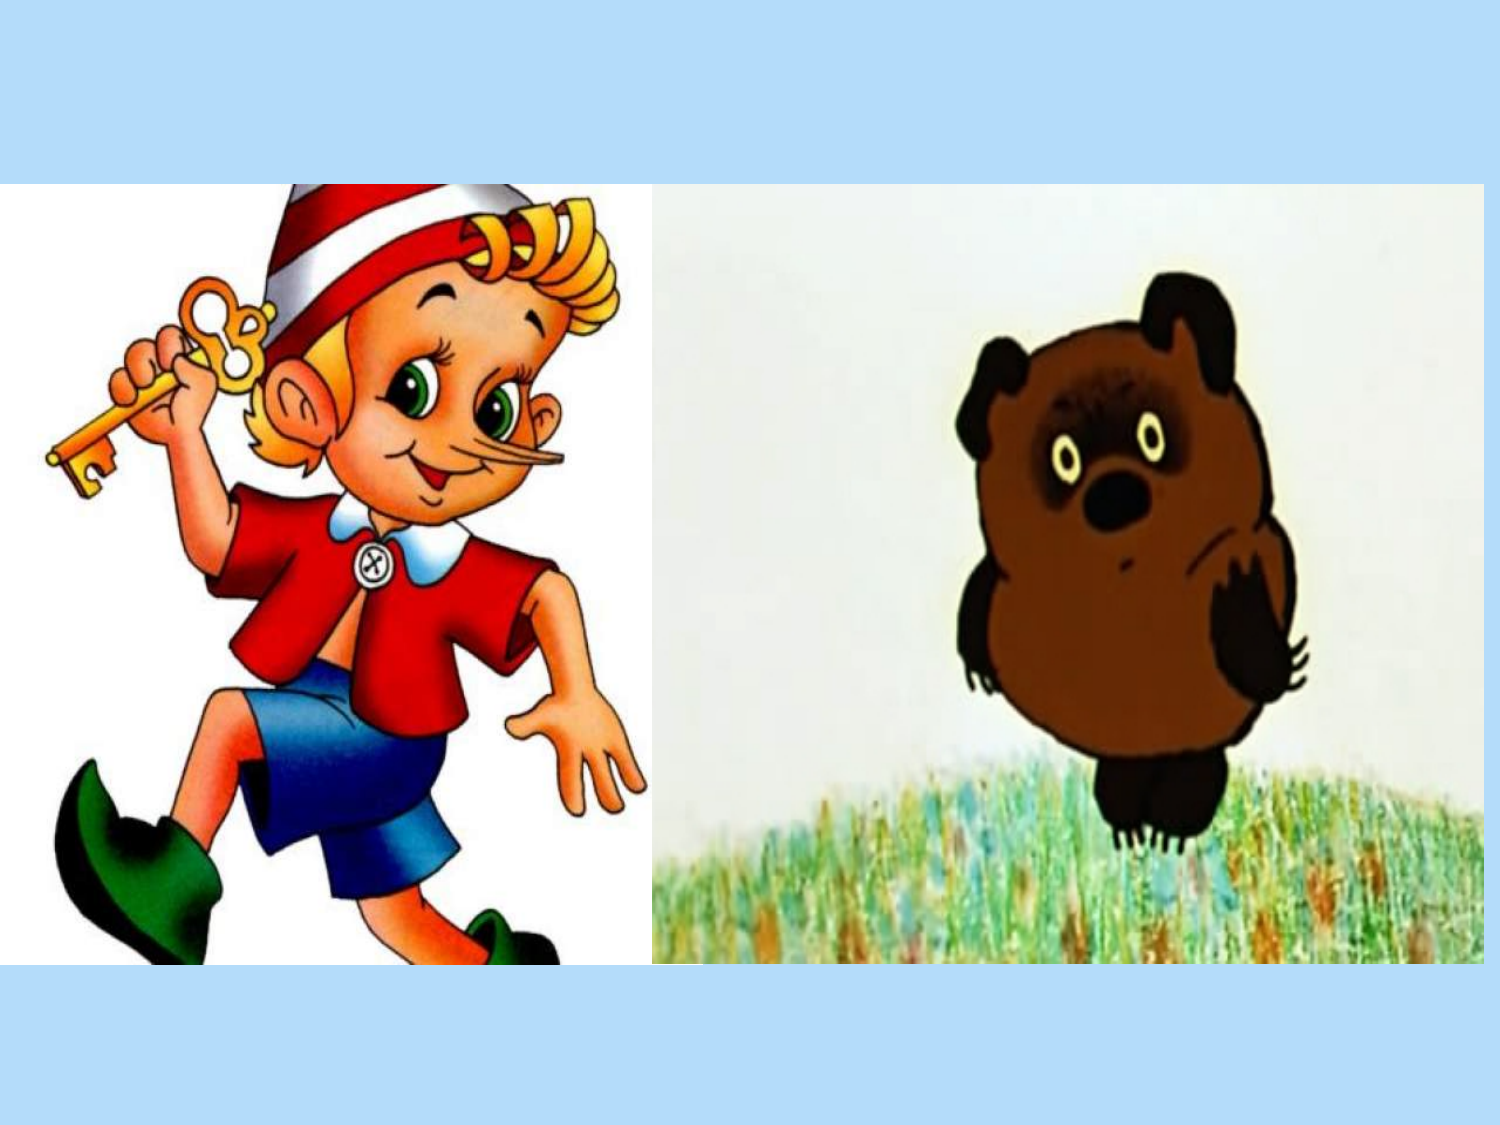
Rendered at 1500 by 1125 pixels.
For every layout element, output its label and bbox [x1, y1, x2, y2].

picture [652, 184, 1484, 965]
list [0, 184, 650, 965]
